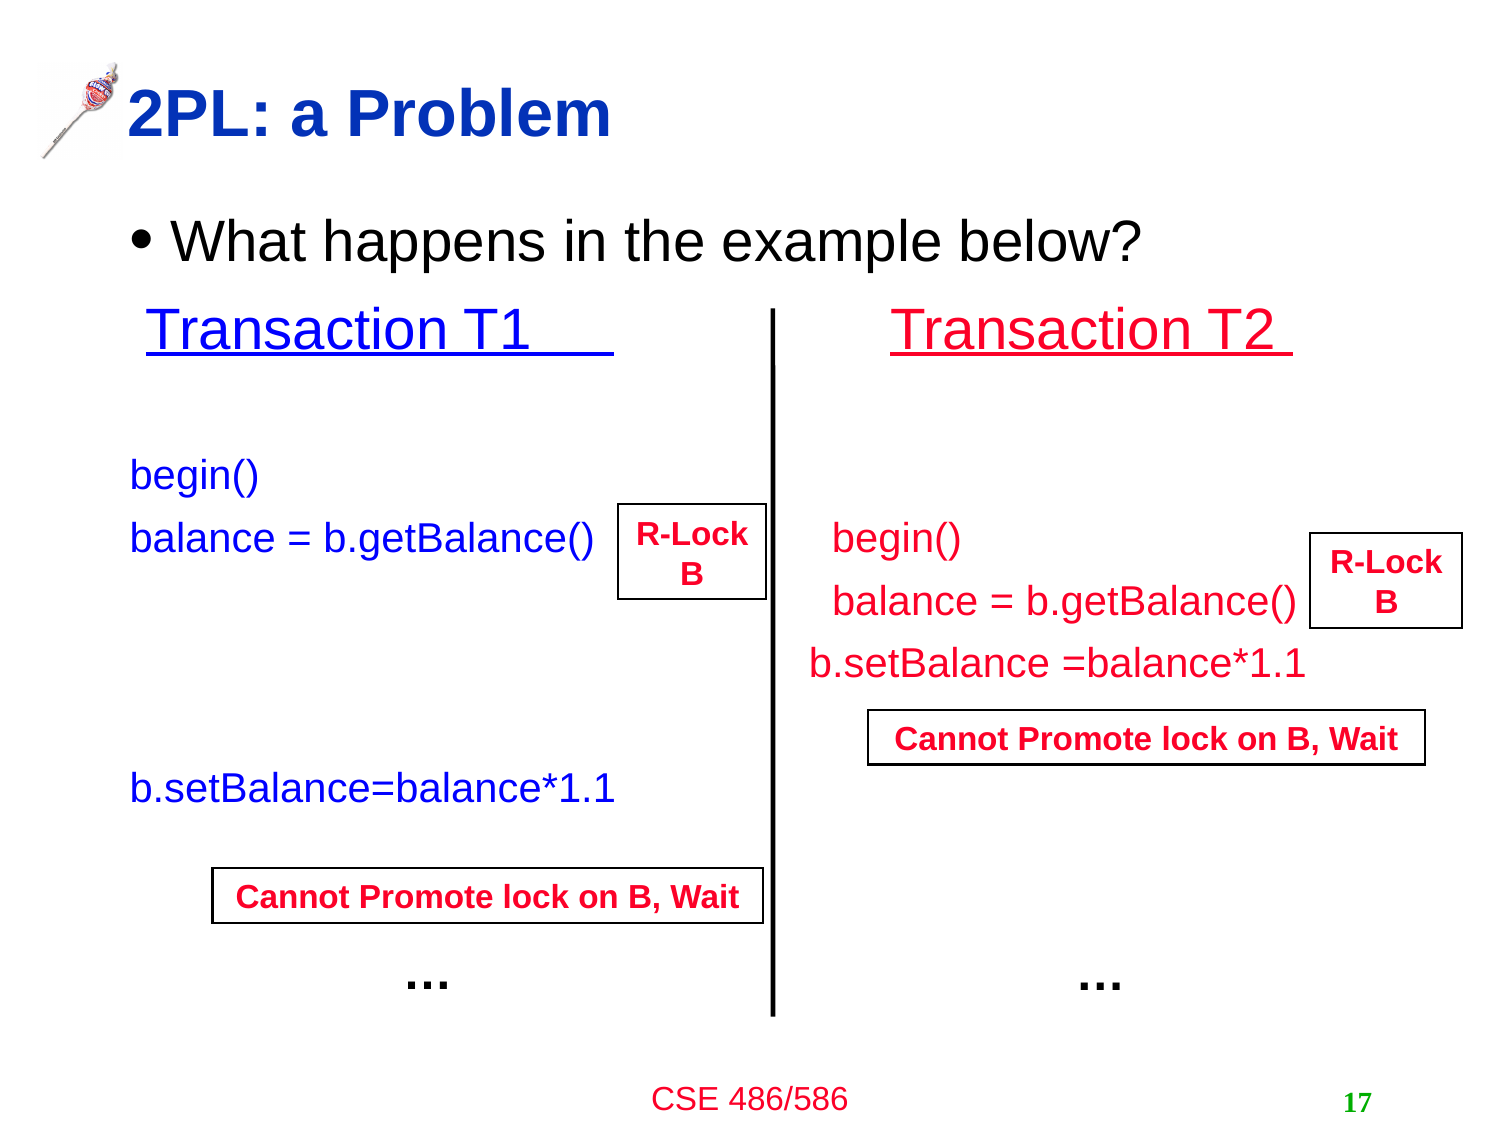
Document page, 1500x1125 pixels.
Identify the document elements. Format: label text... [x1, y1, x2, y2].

text_box Cannot Promote lock on B, Wait [212, 868, 764, 923]
text_box Cannot Promote lock on B, Wait [868, 709, 1425, 765]
text_box … [1060, 933, 1134, 1008]
slide_number 17 [1074, 1076, 1388, 1125]
picture [37, 62, 123, 160]
text_box R-Lock B [618, 504, 767, 599]
list What happens in the example below? Transaction T1 Transaction T2 begin() balance = b.getBalance() begin() balance = b.getBalance() b.setBalance =balance*1.1 b.setBalance=balance*1.1 [114, 195, 1376, 1005]
title 2PL: a Problem [112, 53, 1310, 176]
text_box R-Lock B [1310, 533, 1463, 628]
text_box … [387, 931, 461, 1007]
